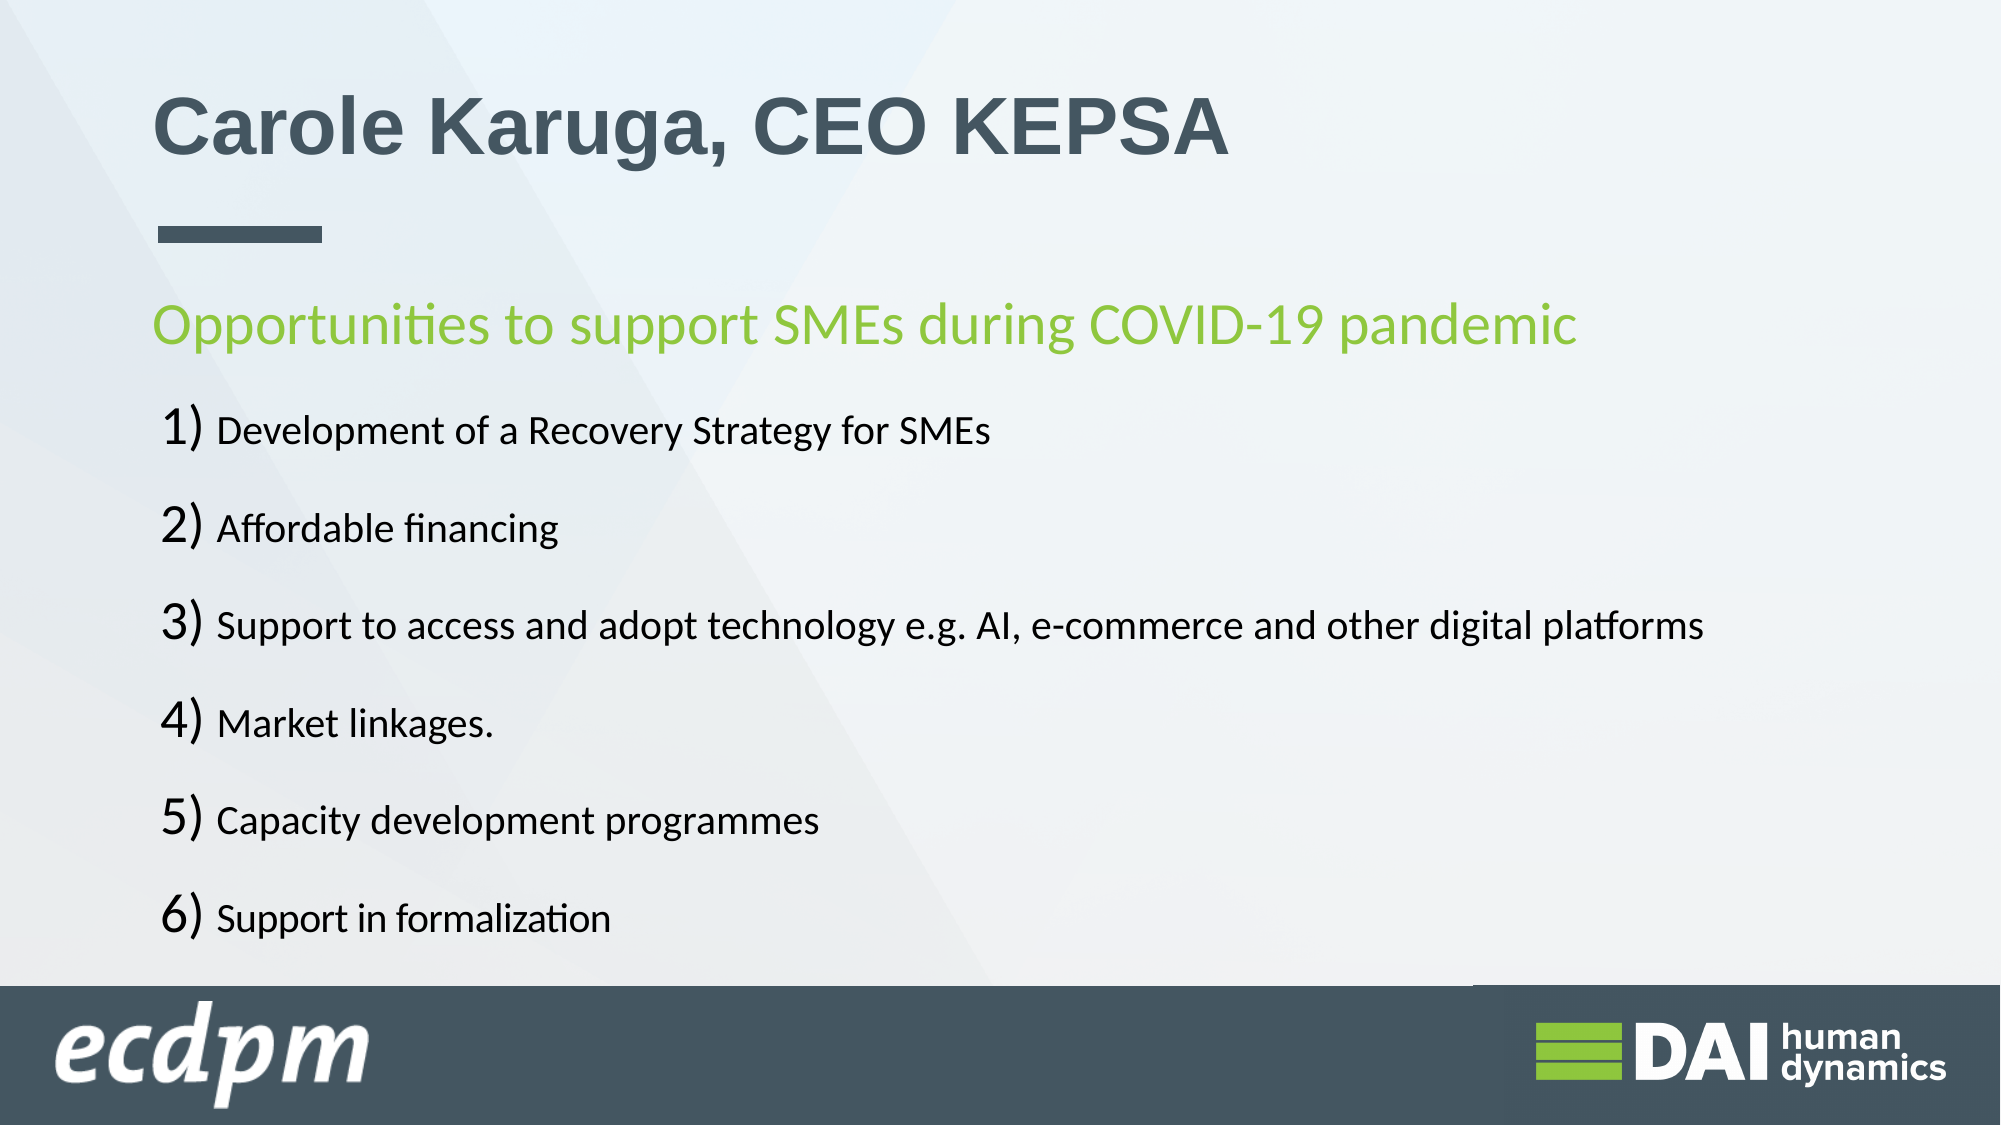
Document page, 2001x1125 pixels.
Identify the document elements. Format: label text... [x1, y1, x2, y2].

picture [55, 1001, 369, 1109]
picture [1472, 985, 2000, 1125]
text_box [158, 226, 322, 243]
text_box Opportunities to support SMEs during COVID-19 pandemic [137, 285, 1863, 406]
text_box Development of a Recovery Strategy for SMEs Affordable financing Support to access and adopt technology e.g. AI, e-commerce and other digital platforms Market linkages. Capacity development programmes Support in formalization [159, 393, 1943, 941]
text_box Carole Karuga, CEO KEPSA [137, 19, 1863, 237]
